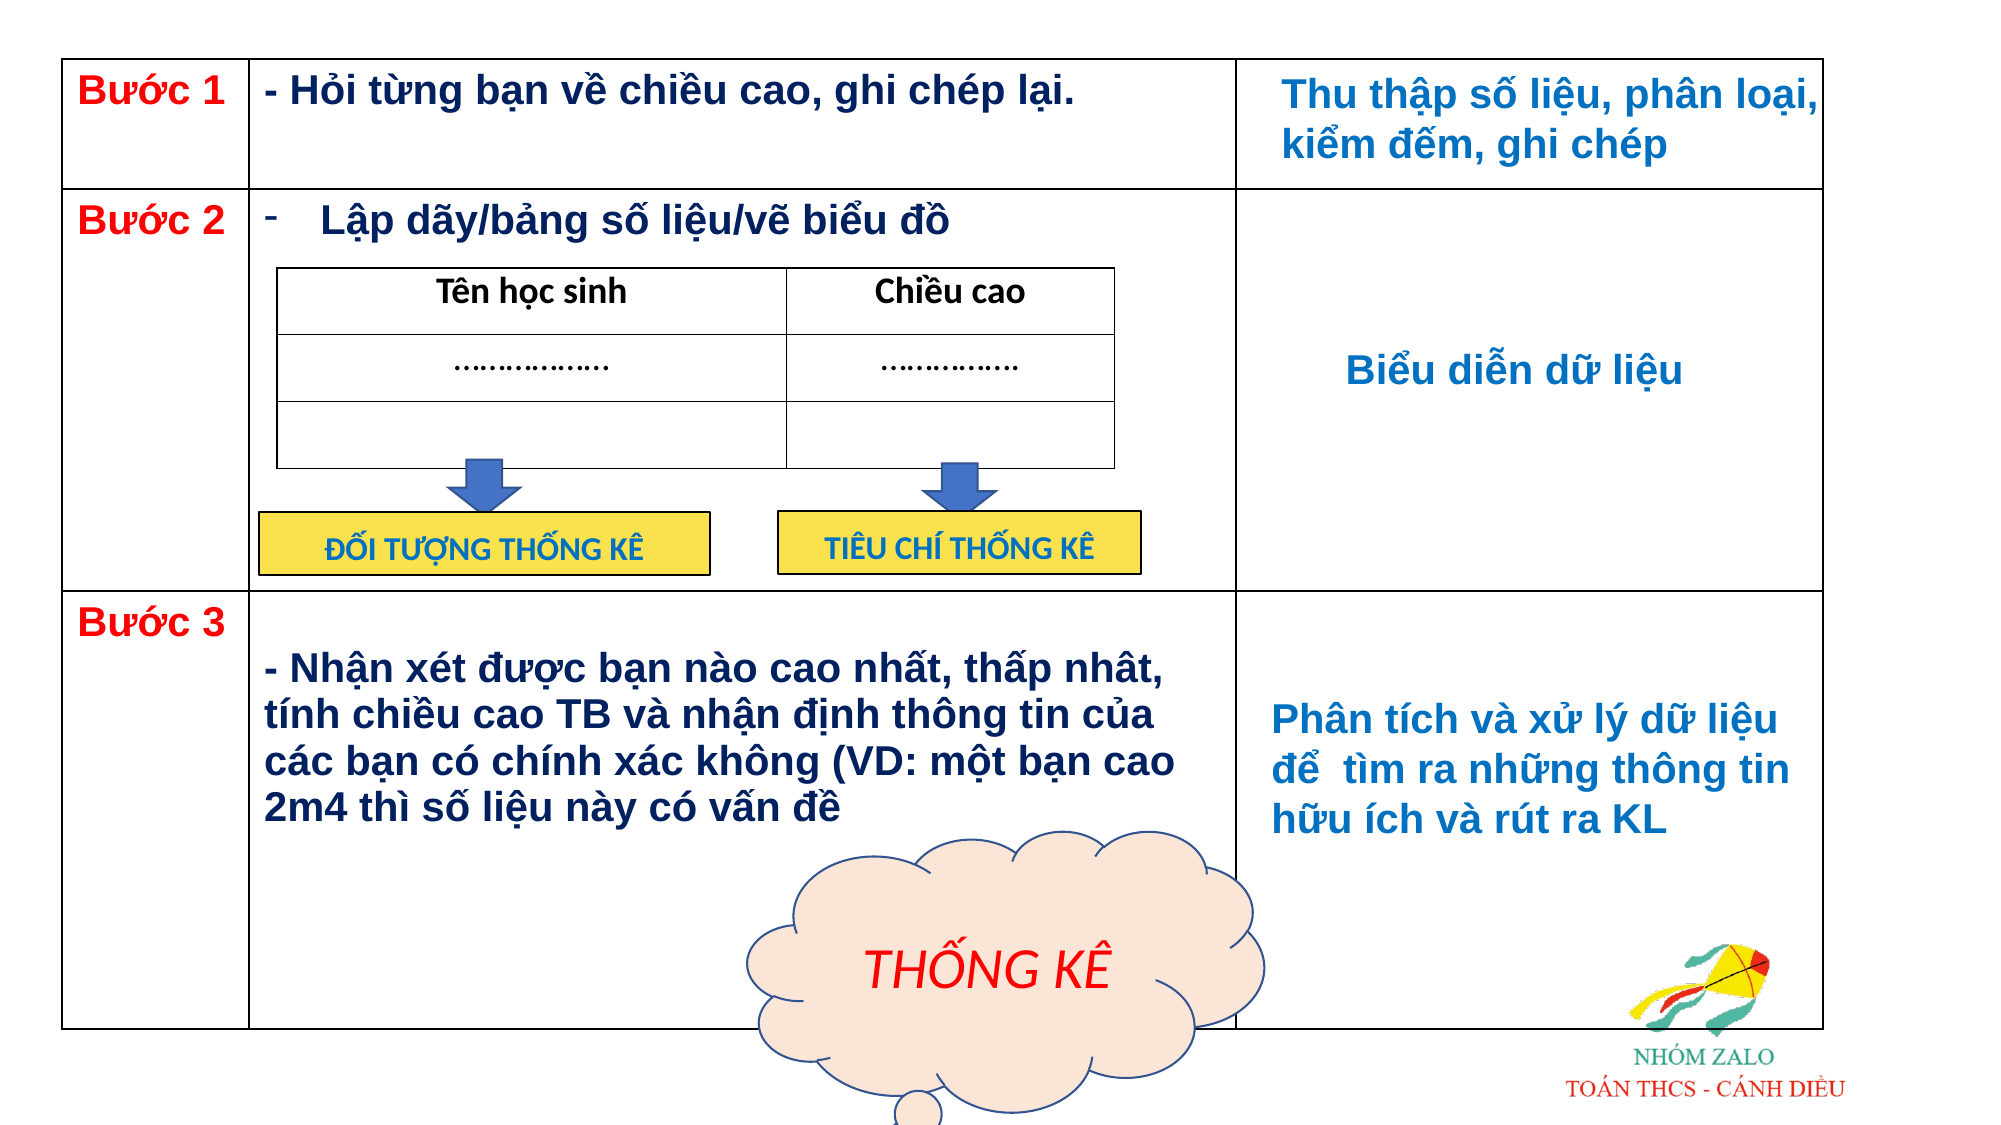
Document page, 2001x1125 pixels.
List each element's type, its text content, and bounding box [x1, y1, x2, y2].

table_cell Bước 3 [63, 592, 248, 1028]
text_box Phân tích và xử lý dữ liệu để tìm ra những thông tin hữu ích và rút ra KL [1256, 684, 1823, 900]
text_box Thu thập số liệu, phân loại, kiểm đếm, ghi chép [1266, 59, 1846, 174]
table_cell Lập dãy/bảng số liệu/vẽ biểu đồ [250, 190, 1235, 590]
table_cell [278, 402, 786, 468]
text_box [920, 462, 999, 511]
table_header [1237, 60, 1822, 188]
table_cell ……………. [787, 335, 1114, 401]
table_cell ……………… [278, 335, 786, 401]
text_box Biểu diễn dữ liệu [1330, 335, 1699, 400]
text_box TIÊU CHÍ THỐNG KÊ [778, 511, 1141, 574]
table_header Chiều cao [787, 269, 1114, 334]
table_header Bước 1 [63, 60, 248, 188]
text_box ĐỐI TƯỢNG THỐNG KÊ [258, 512, 710, 575]
table_header Tên học sinh [278, 269, 786, 334]
text_box THỐNG KÊ [746, 830, 1266, 1125]
table_cell [1237, 592, 1822, 1028]
table_header - Hỏi từng bạn về chiều cao, ghi chép lại. [250, 60, 1235, 188]
table_cell - Nhận xét được bạn nào cao nhất, thấp nhât, tính chiều cao TB và nhận định thông tin của các bạn có chính xác không (VD: một bạn cao 2m4 thì số liệu này có vấn đề [250, 592, 1235, 1028]
picture [1543, 892, 1887, 1125]
table_cell Bước 2 [63, 190, 248, 590]
text_box [445, 458, 524, 512]
table_cell [1237, 190, 1822, 590]
table_cell [787, 402, 1114, 468]
